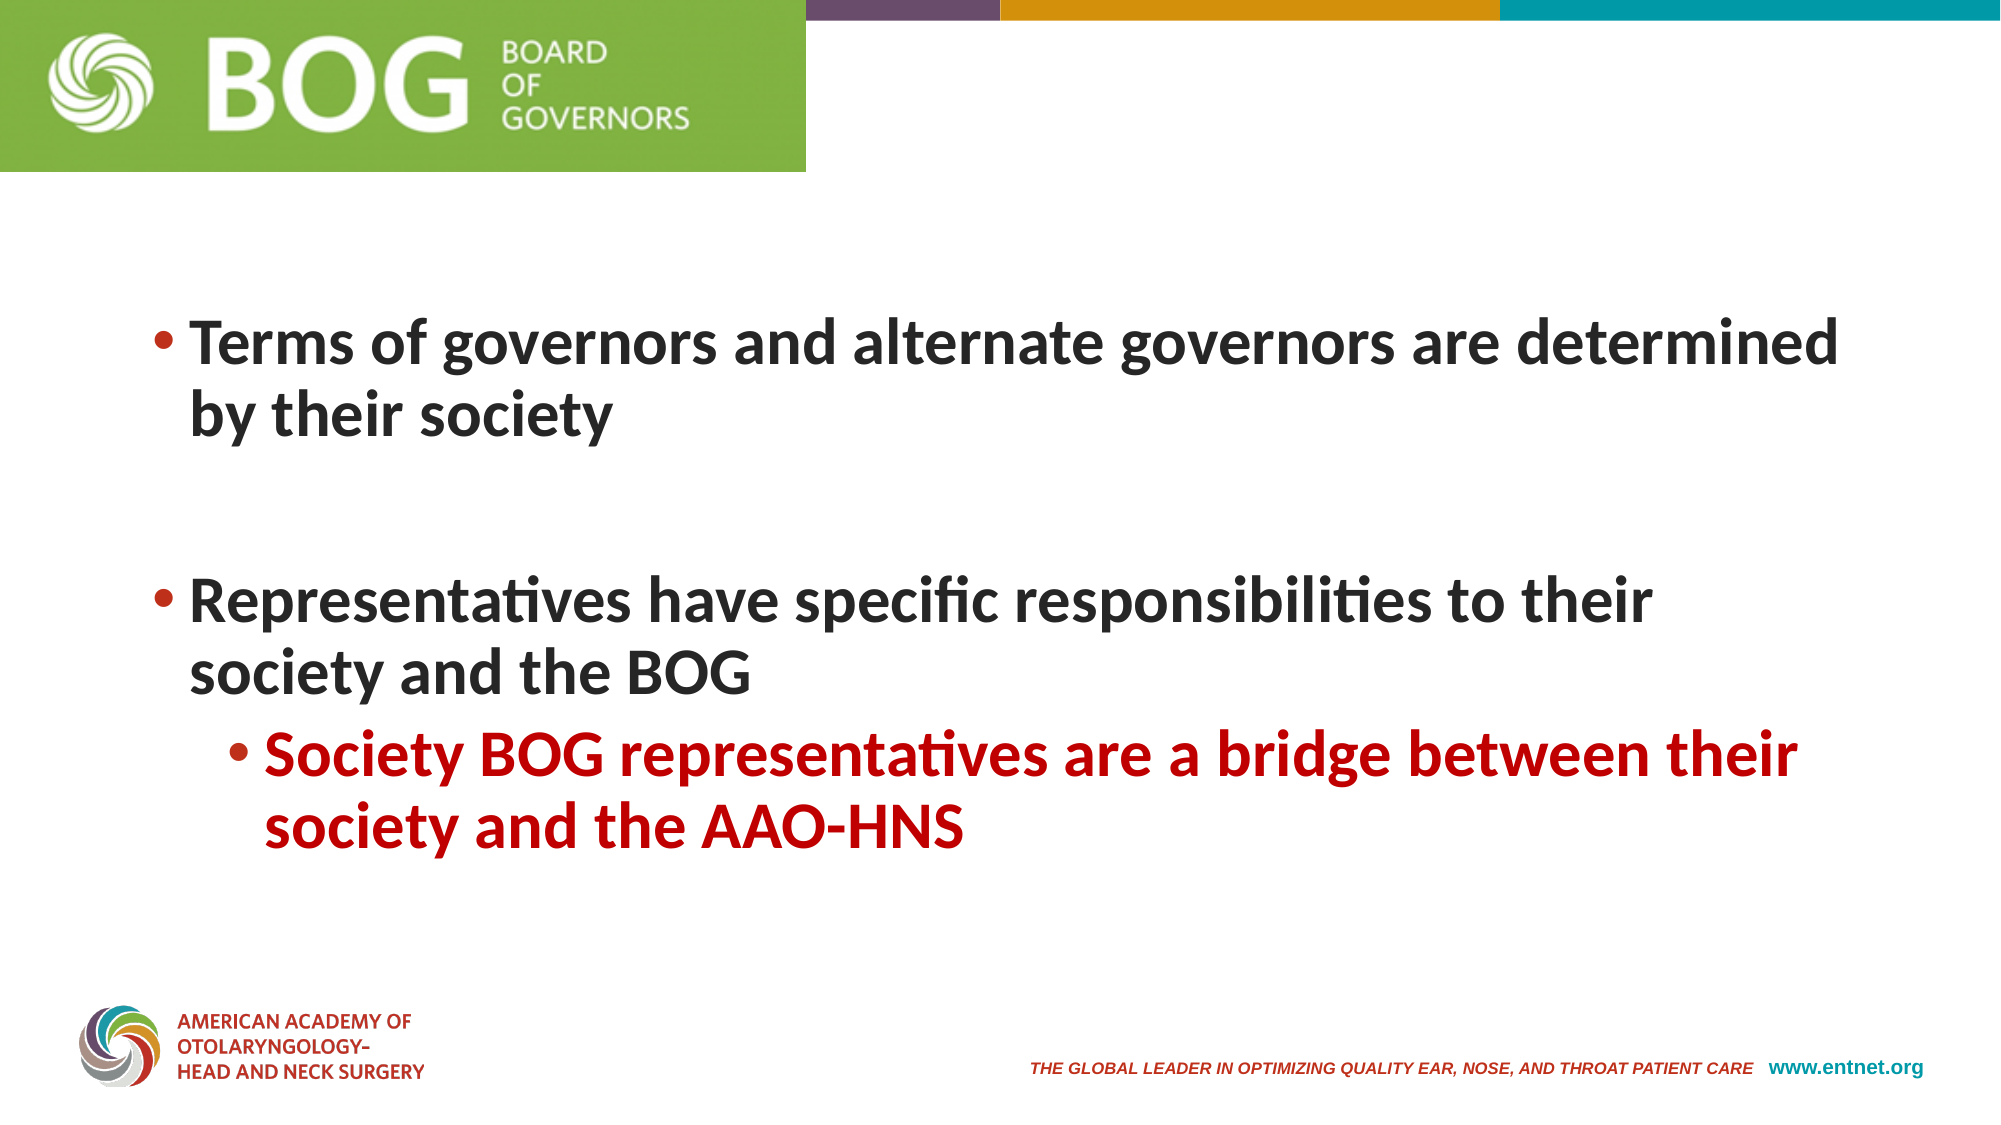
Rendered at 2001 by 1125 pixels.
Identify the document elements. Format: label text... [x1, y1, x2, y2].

picture [0, 0, 806, 172]
list Terms of governors and alternate governors are determined by their society Representatives have specific responsibilities to their society and the BOG Society BOG representatives are a bridge between their society and the AAO-HNS [137, 299, 1863, 984]
